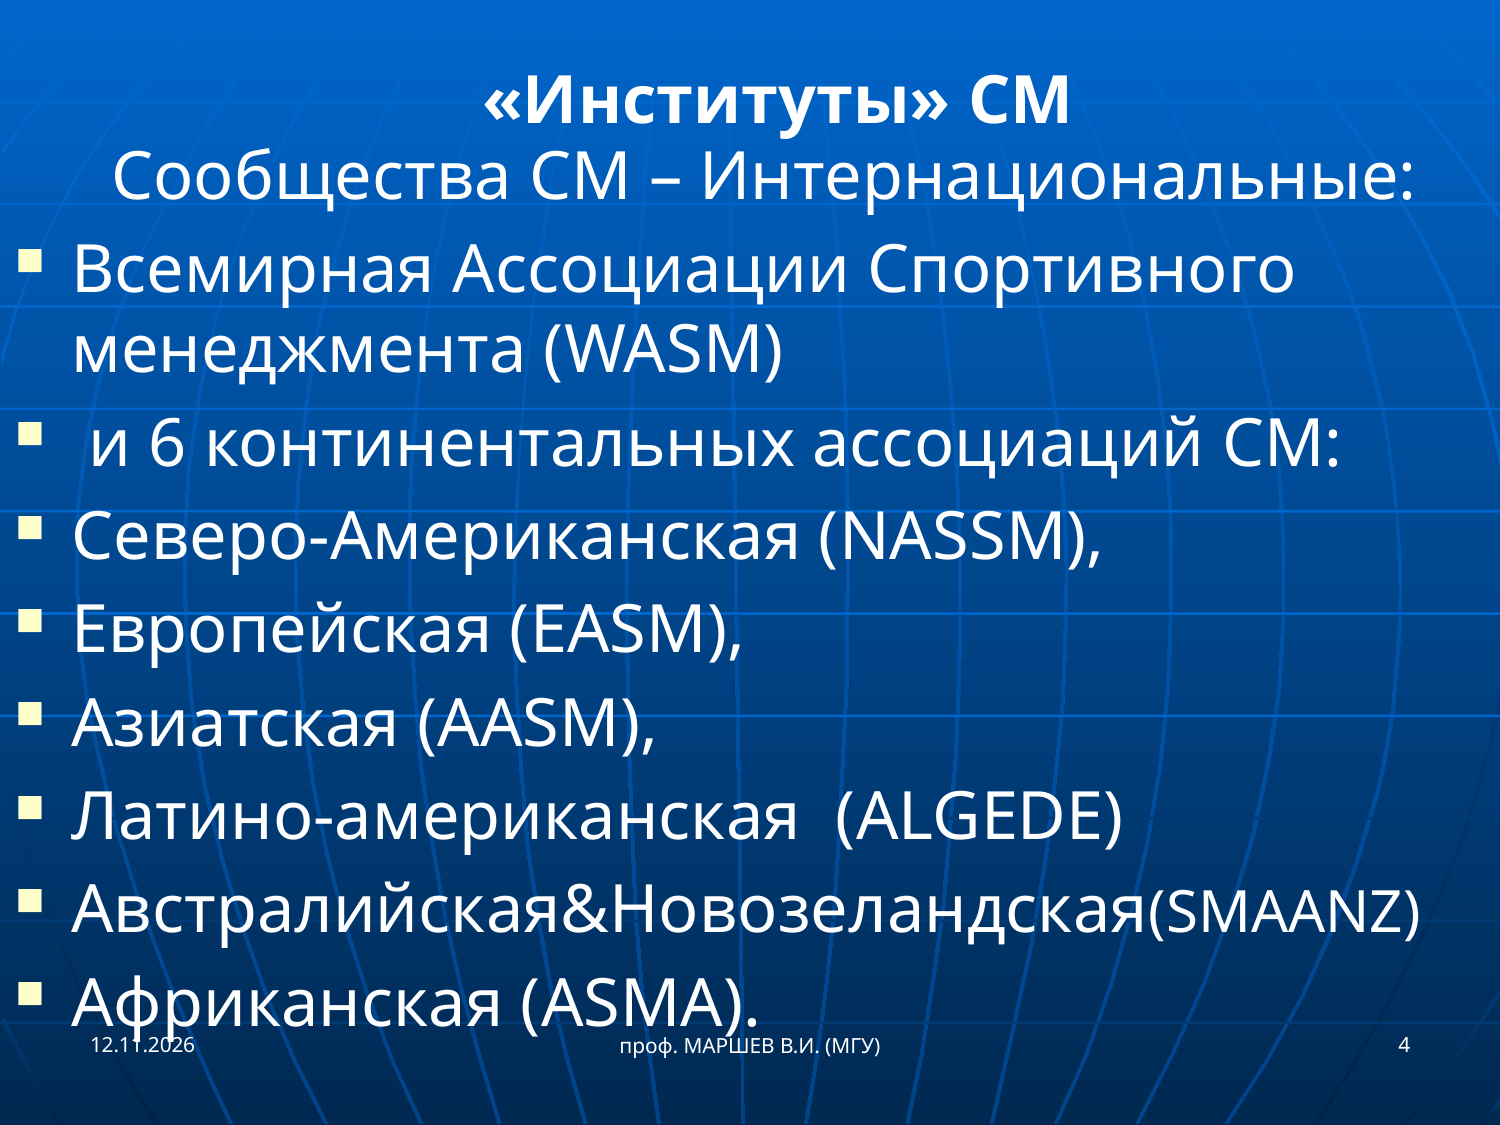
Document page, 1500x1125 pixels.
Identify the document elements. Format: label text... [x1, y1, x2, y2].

list Сообщества СМ – Интернациональные: Всемирная Ассоциации Спортивного менеджмента (WASM) и 6 континентальных ассоциаций СМ: Северо-Американская (NASSM), Европейская (EASM), Азиатская (AASM), Латино-американская (ALGEDE) Австралийская&Новозеландская(SMAANZ) Африканская (ASMA). [0, 125, 1500, 1006]
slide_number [74, 1023, 426, 1100]
footer проф. МАРШЕВ В.И. (МГУ) [512, 1024, 988, 1101]
title «Институты» СМ [74, 45, 1426, 125]
slide_number 4 [1074, 1023, 1426, 1100]
